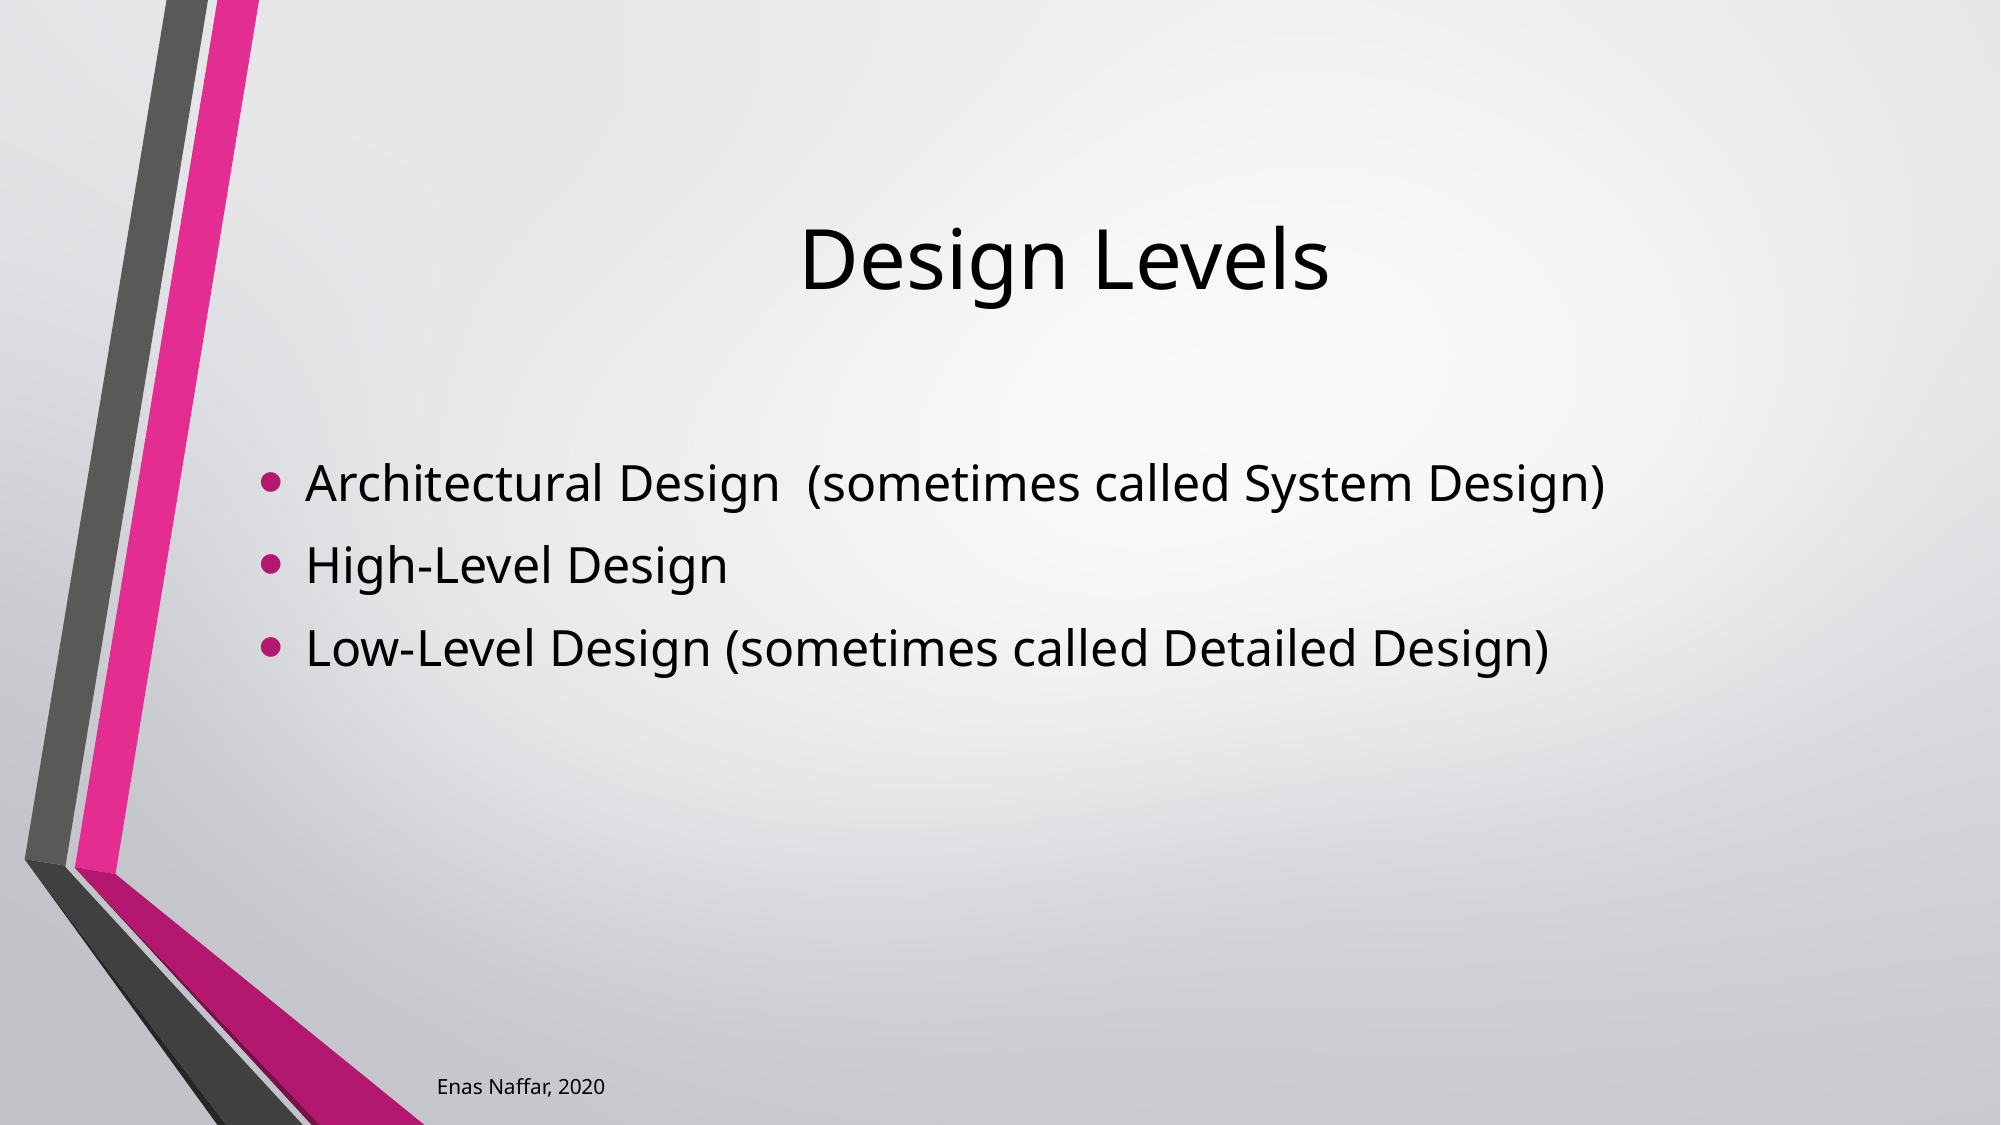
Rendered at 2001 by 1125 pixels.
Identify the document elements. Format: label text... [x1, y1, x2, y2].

footer Enas Naffar, 2020 [421, 1056, 1584, 1116]
list Architectural Design (sometimes called System Design) High-Level Design Low-Level Design (sometimes called Detailed Design) [243, 307, 1887, 820]
title Design Levels [243, 112, 1887, 307]
